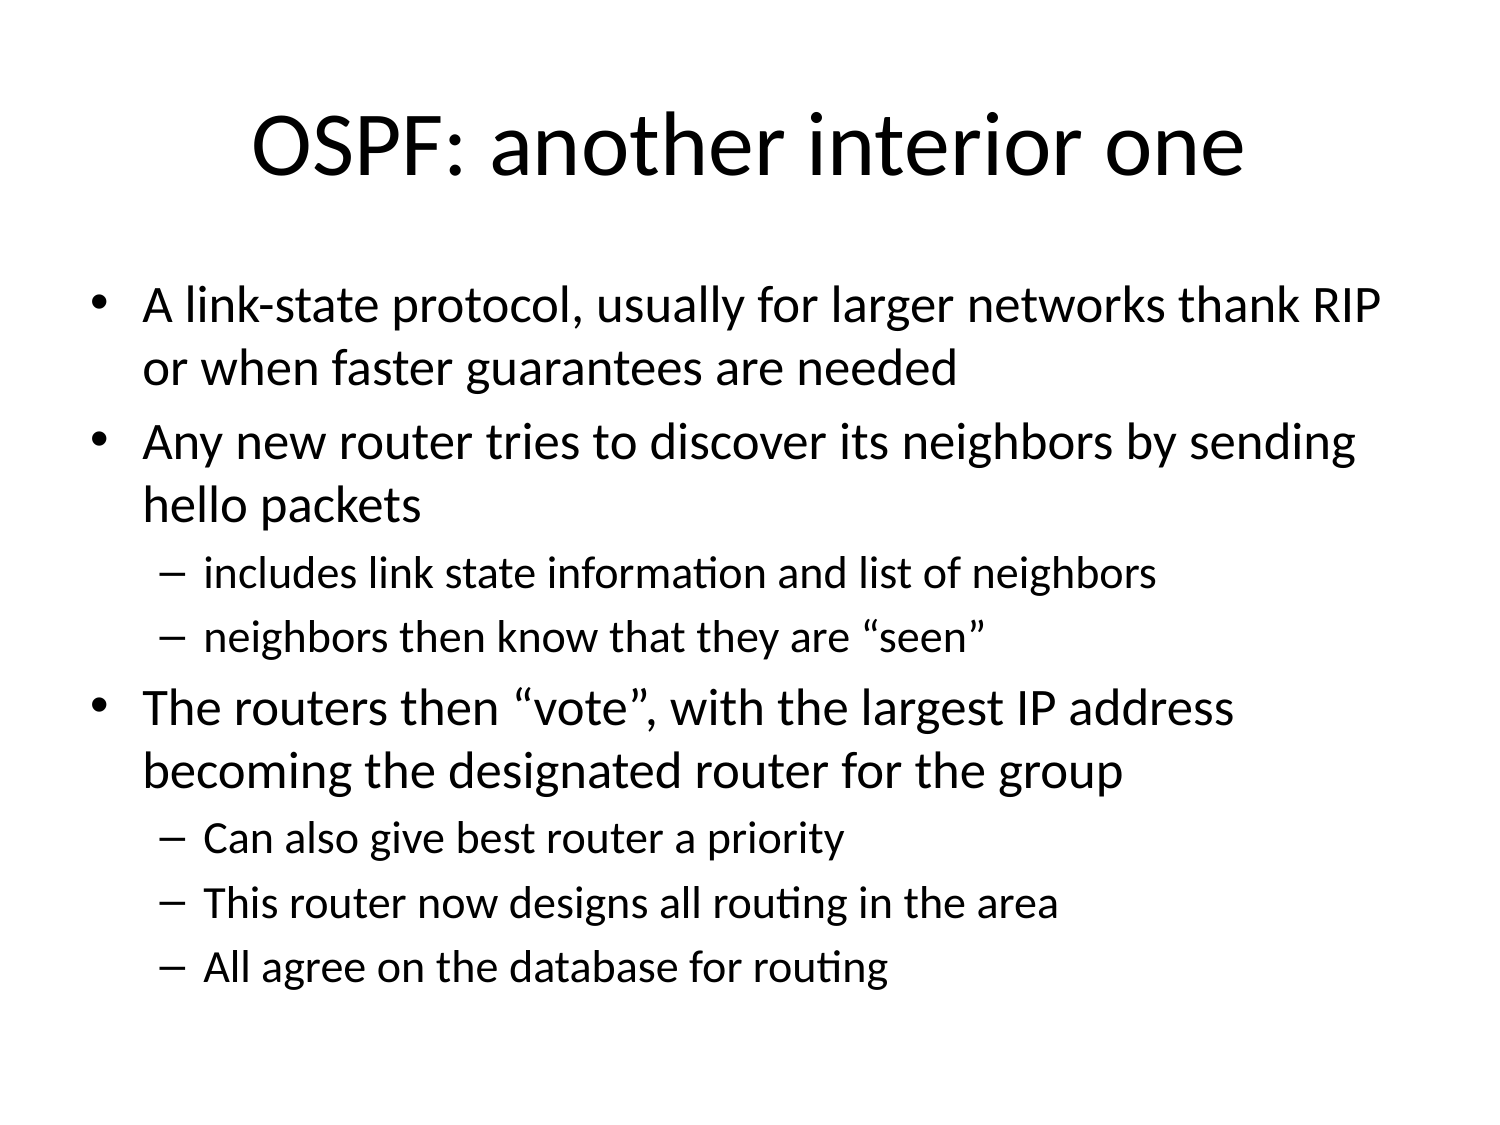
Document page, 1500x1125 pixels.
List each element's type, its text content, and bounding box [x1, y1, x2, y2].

title OSPF: another interior one [75, 45, 1425, 233]
list A link-state protocol, usually for larger networks thank RIP or when faster guarantees are needed Any new router tries to discover its neighbors by sending hello packets includes link state information and list of neighbors neighbors then know that they are “seen” The routers then “vote”, with the largest IP address becoming the designated router for the group Can also give best router a priority This router now designs all routing in the area All agree on the database for routing [75, 262, 1425, 1005]
